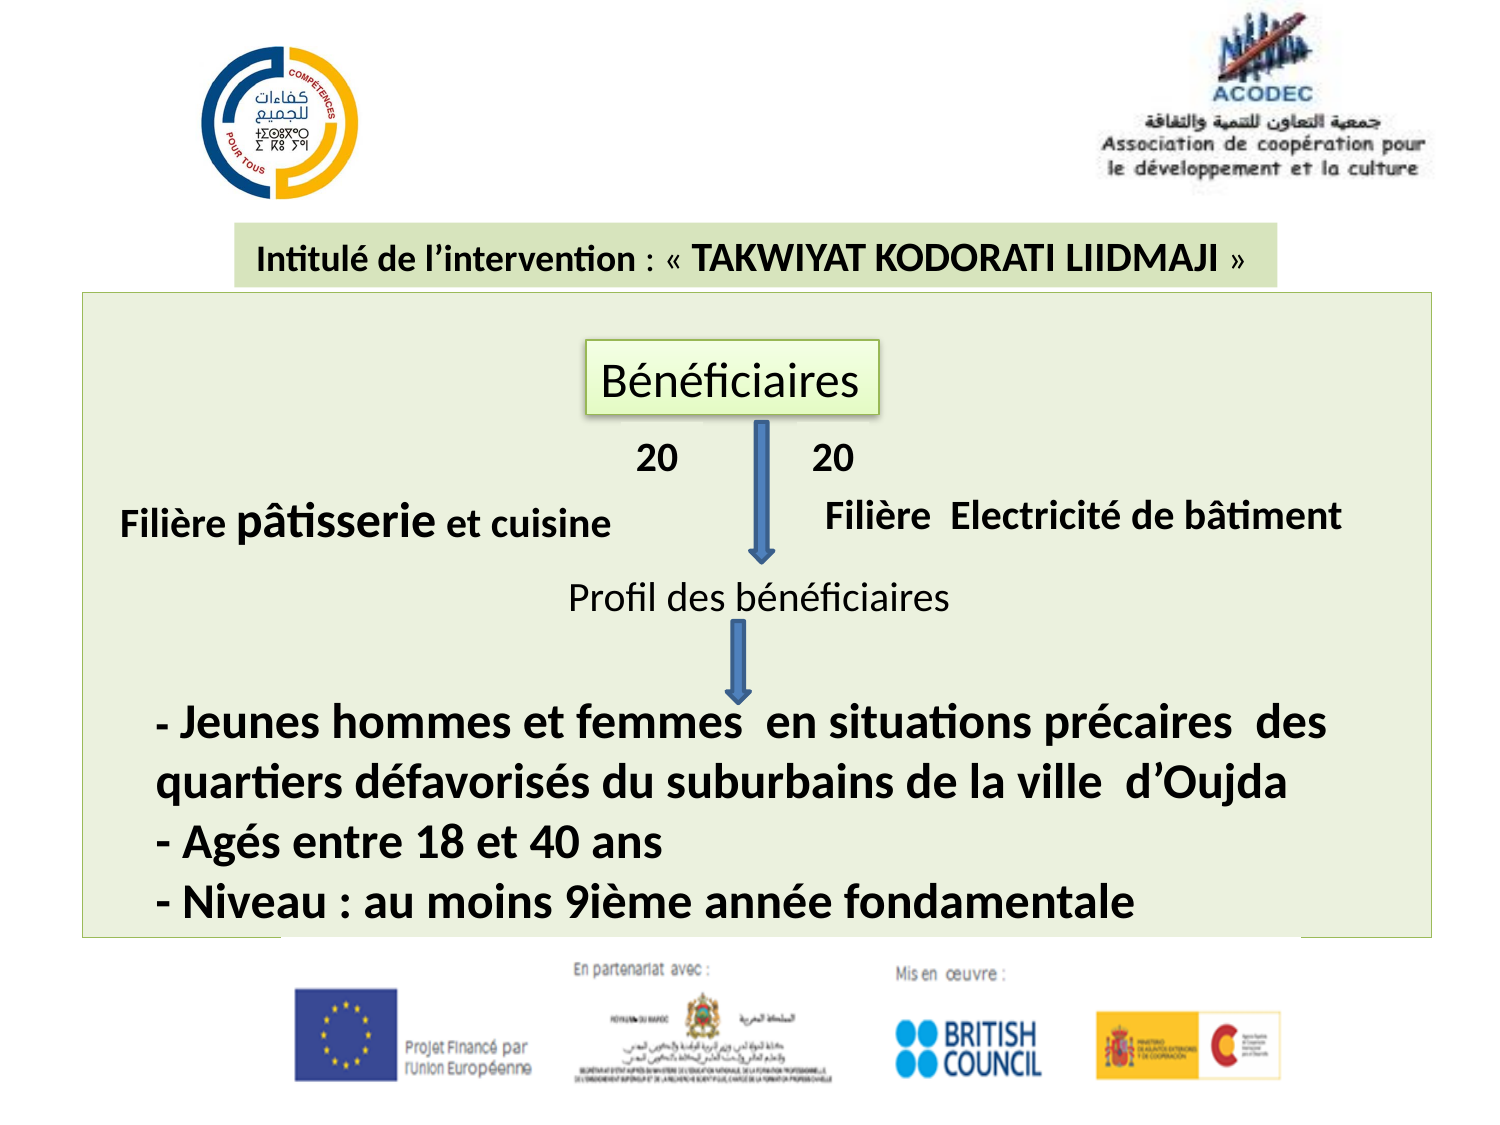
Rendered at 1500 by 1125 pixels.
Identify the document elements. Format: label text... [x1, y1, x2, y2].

title [93, 269, 1444, 457]
picture [1077, 0, 1454, 200]
text_box Bénéficiaires [585, 339, 880, 415]
text_box Profil des bénéficiaires [553, 562, 975, 628]
text_box - Jeunes hommes et femmes en situations précaires des quartiers défavorisés du suburbains de la ville d’Oujda - Agés entre 18 et 40 ans - Niveau : au moins 9ième année fondamentale [140, 680, 1407, 936]
text_box [724, 618, 752, 706]
list [82, 292, 1432, 938]
text_box 20 [621, 421, 704, 487]
picture [280, 937, 1301, 1125]
text_box Filière pâtisserie et cuisine [105, 480, 692, 556]
picture [187, 46, 376, 200]
text_box Intitulé de l’intervention : « TAKWIYAT KODORATI LIIDMAJI » [234, 222, 1278, 288]
text_box 20 [797, 421, 870, 487]
text_box [748, 419, 776, 565]
text_box Filière Electricité de bâtiment [810, 480, 1368, 546]
